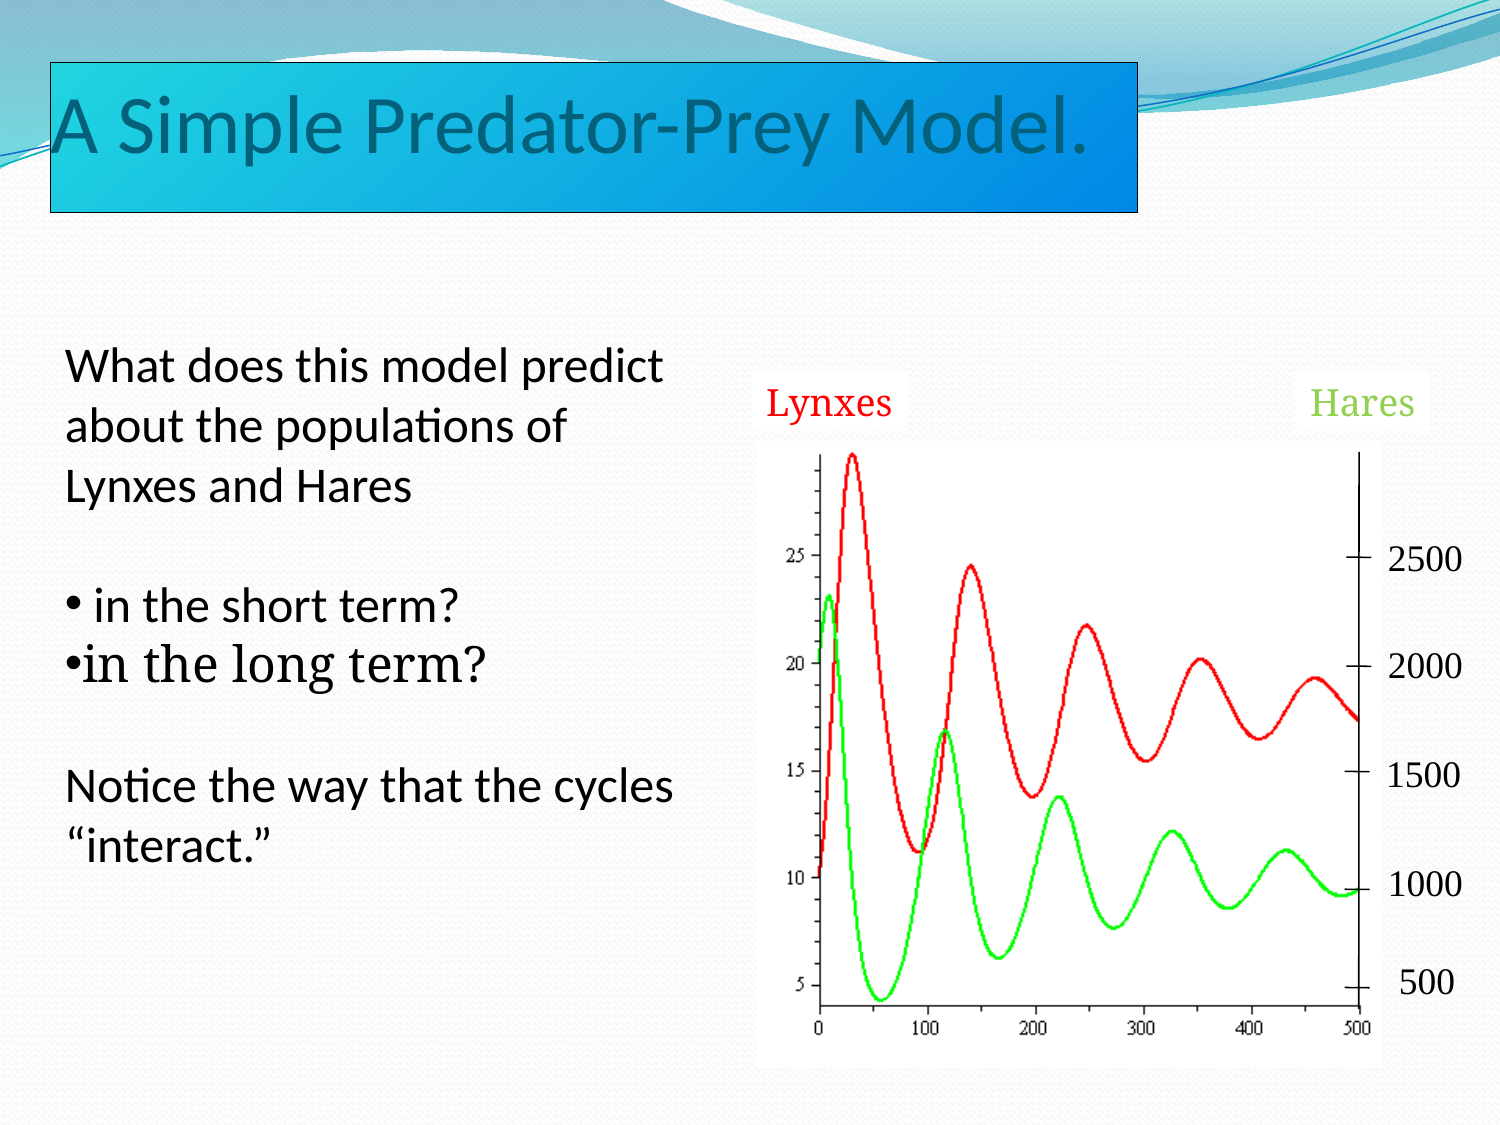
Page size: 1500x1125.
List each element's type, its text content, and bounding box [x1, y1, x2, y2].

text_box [756, 371, 1426, 1069]
text_box 2000 [1431, 633, 1478, 694]
text_box What does this model predict about the populations of Lynxes and Hares in the short term? in the long term? Notice the way that the cycles “interact.” [49, 324, 713, 940]
text_box 500 [1431, 949, 1471, 1010]
title A Simple Predator-Prey Model. [50, 62, 1138, 213]
text_box 1500 [1431, 742, 1477, 803]
text_box 2500 [1431, 526, 1478, 587]
text_box 1000 [1431, 851, 1478, 912]
